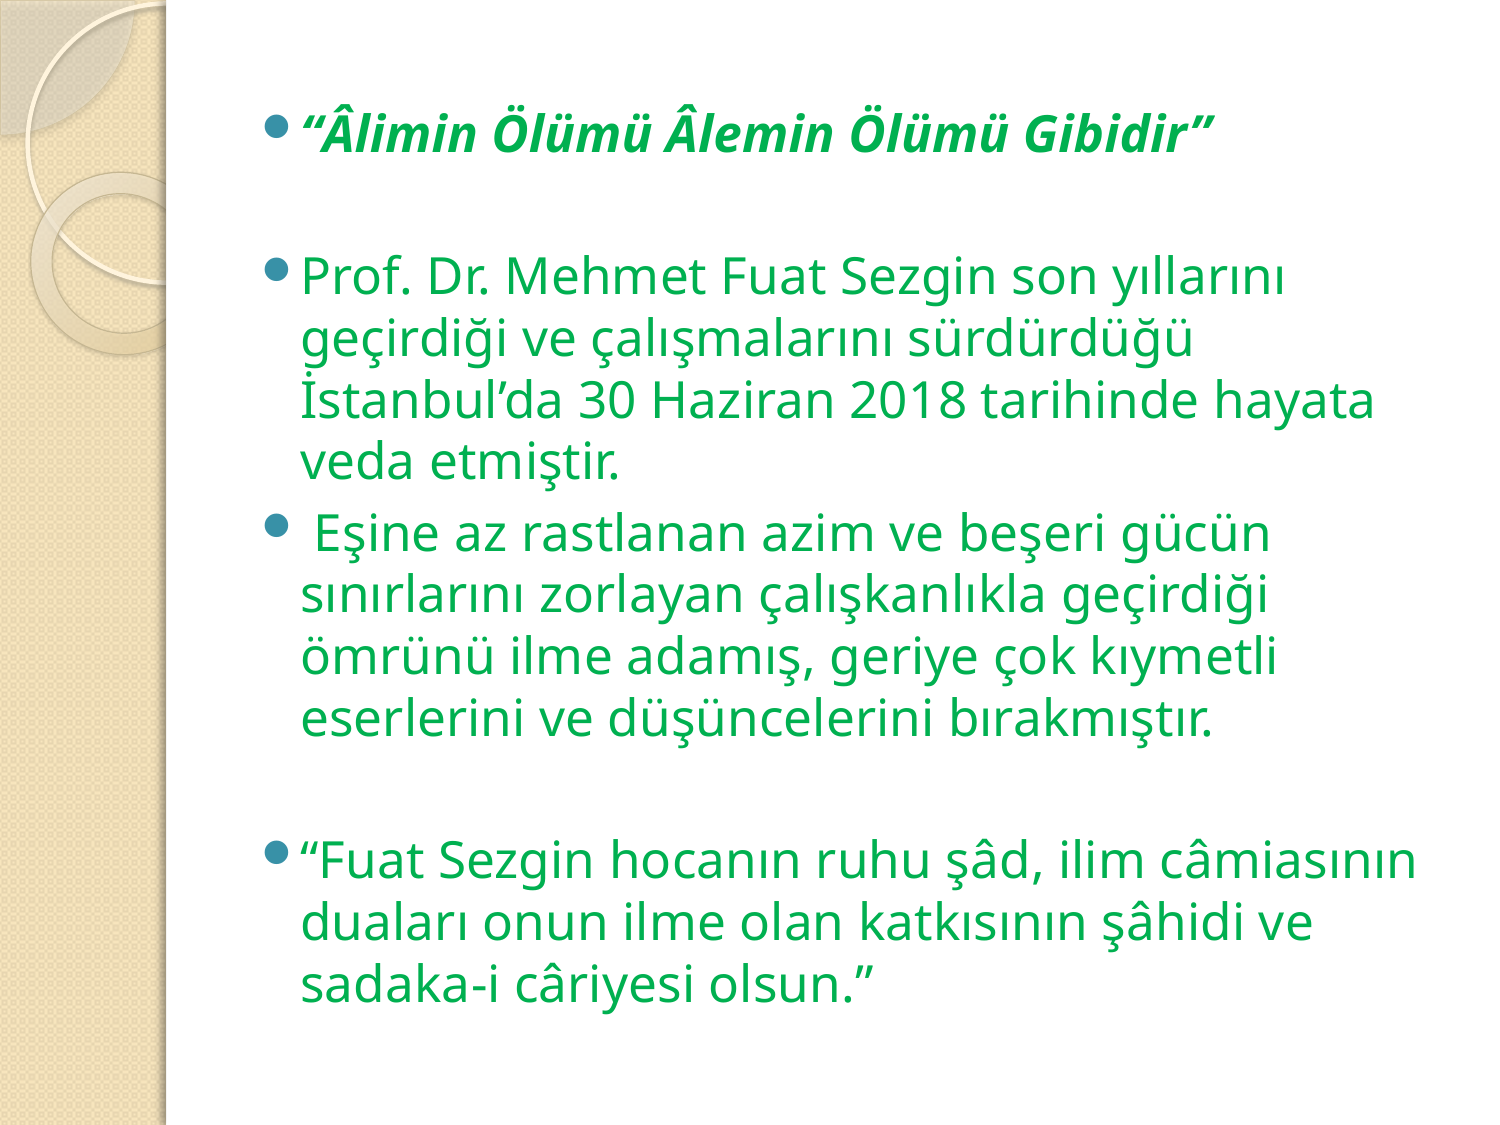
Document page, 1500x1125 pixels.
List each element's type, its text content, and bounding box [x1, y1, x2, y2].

list “Âlimin Ölümü Âlemin Ölümü Gibidir” Prof. Dr. Mehmet Fuat Sezgin son yıllarını geçirdiği ve çalışmalarını sürdürdüğü İstanbul’da 30 Haziran 2018 tarihinde hayata veda etmiştir. Eşine az rastlanan azim ve beşeri gücün sınırlarını zorlayan çalışkanlıkla geçirdiği ömrünü ilme adamış, geriye çok kıymetli eserlerini ve düşüncelerini bırakmıştır. “Fuat Sezgin hocanın ruhu şâd, ilim câmiasının duaları onun ilme olan katkısının şâhidi ve sadaka-i câriyesi olsun.” [235, 93, 1466, 1025]
